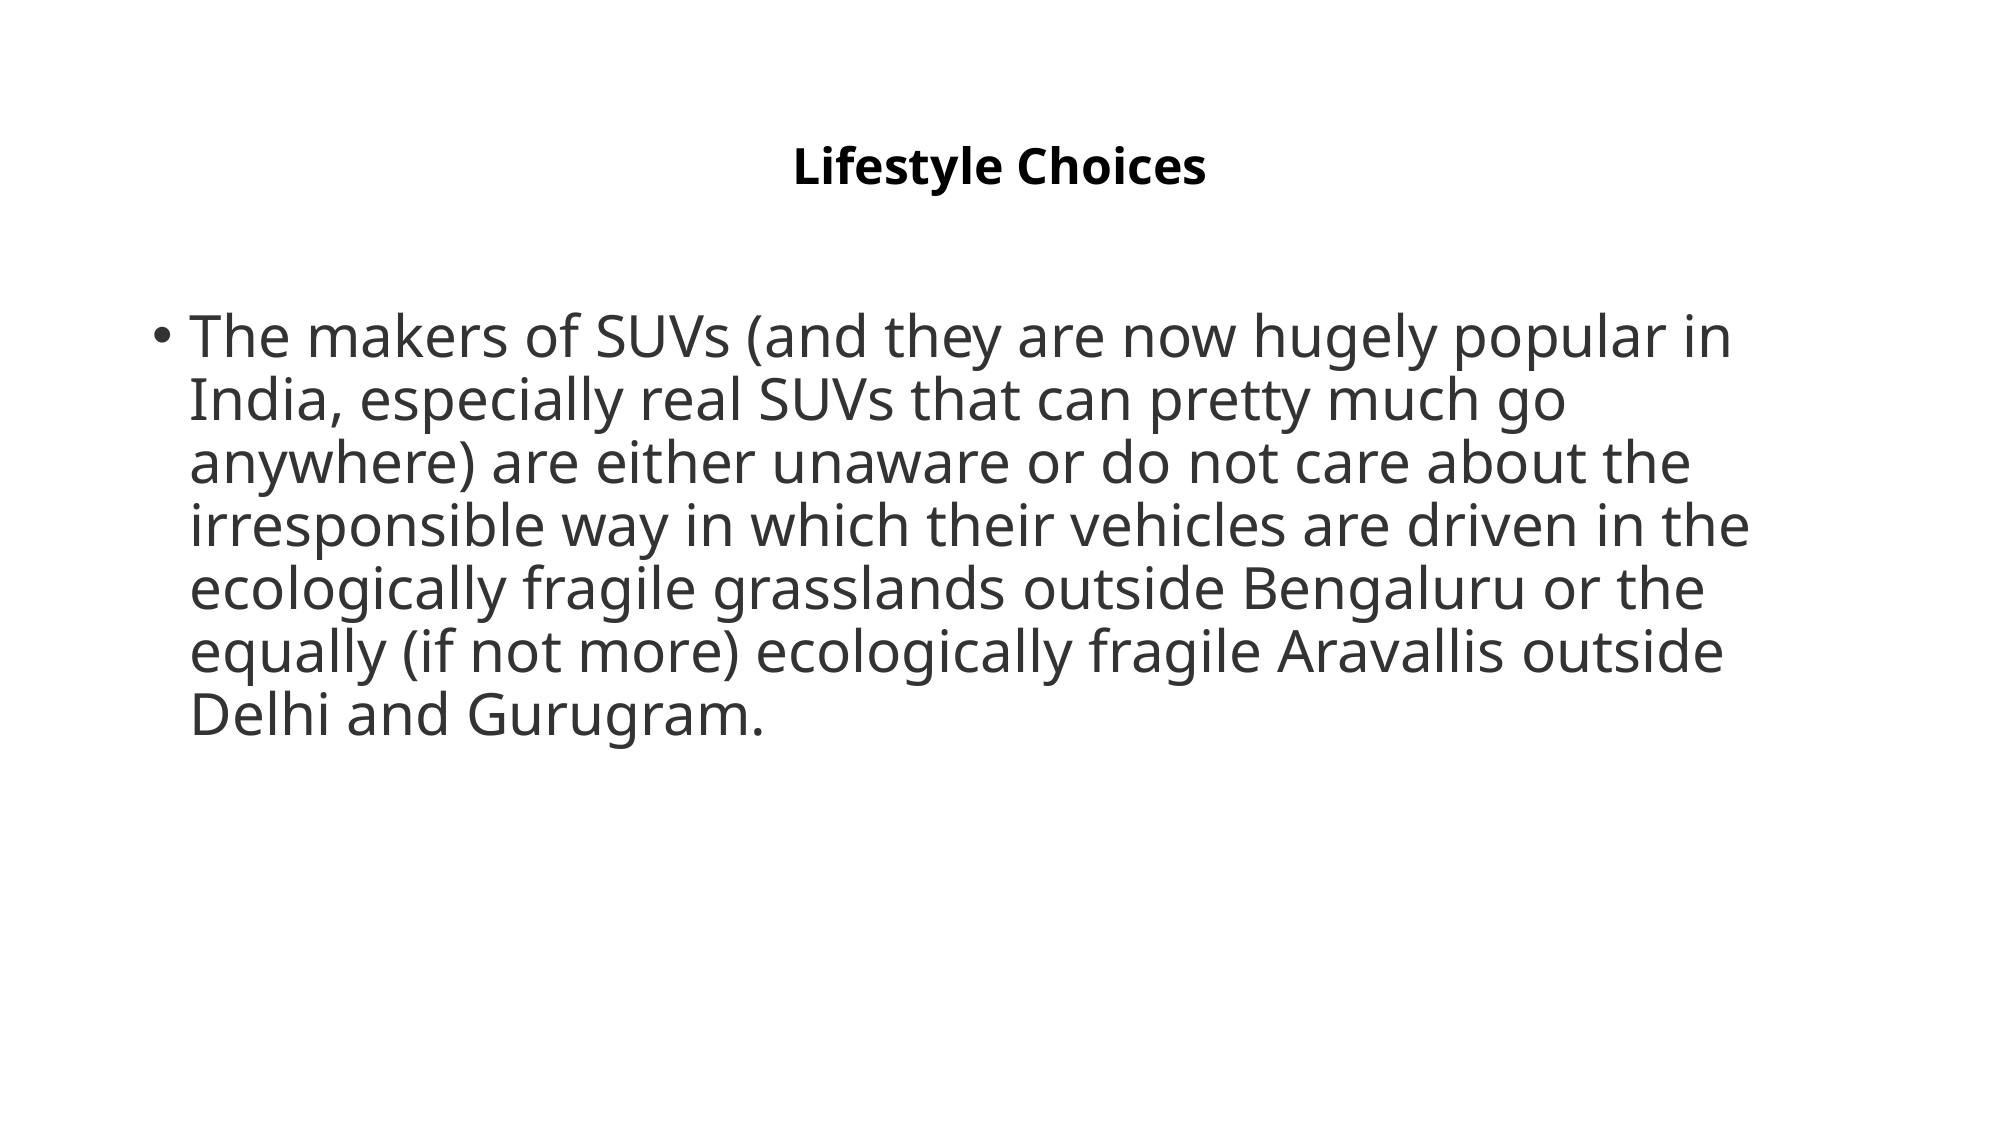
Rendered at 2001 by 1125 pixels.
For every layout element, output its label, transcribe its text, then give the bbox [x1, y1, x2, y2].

title Lifestyle Choices [137, 59, 1863, 278]
list The makers of SUVs (and they are now hugely popular in India, especially real SUVs that can pretty much go anywhere) are either unaware or do not care about the irresponsible way in which their vehicles are driven in the ecologically fragile grasslands outside Bengaluru or the equally (if not more) ecologically fragile Aravallis outside Delhi and Gurugram. [137, 299, 1863, 1014]
